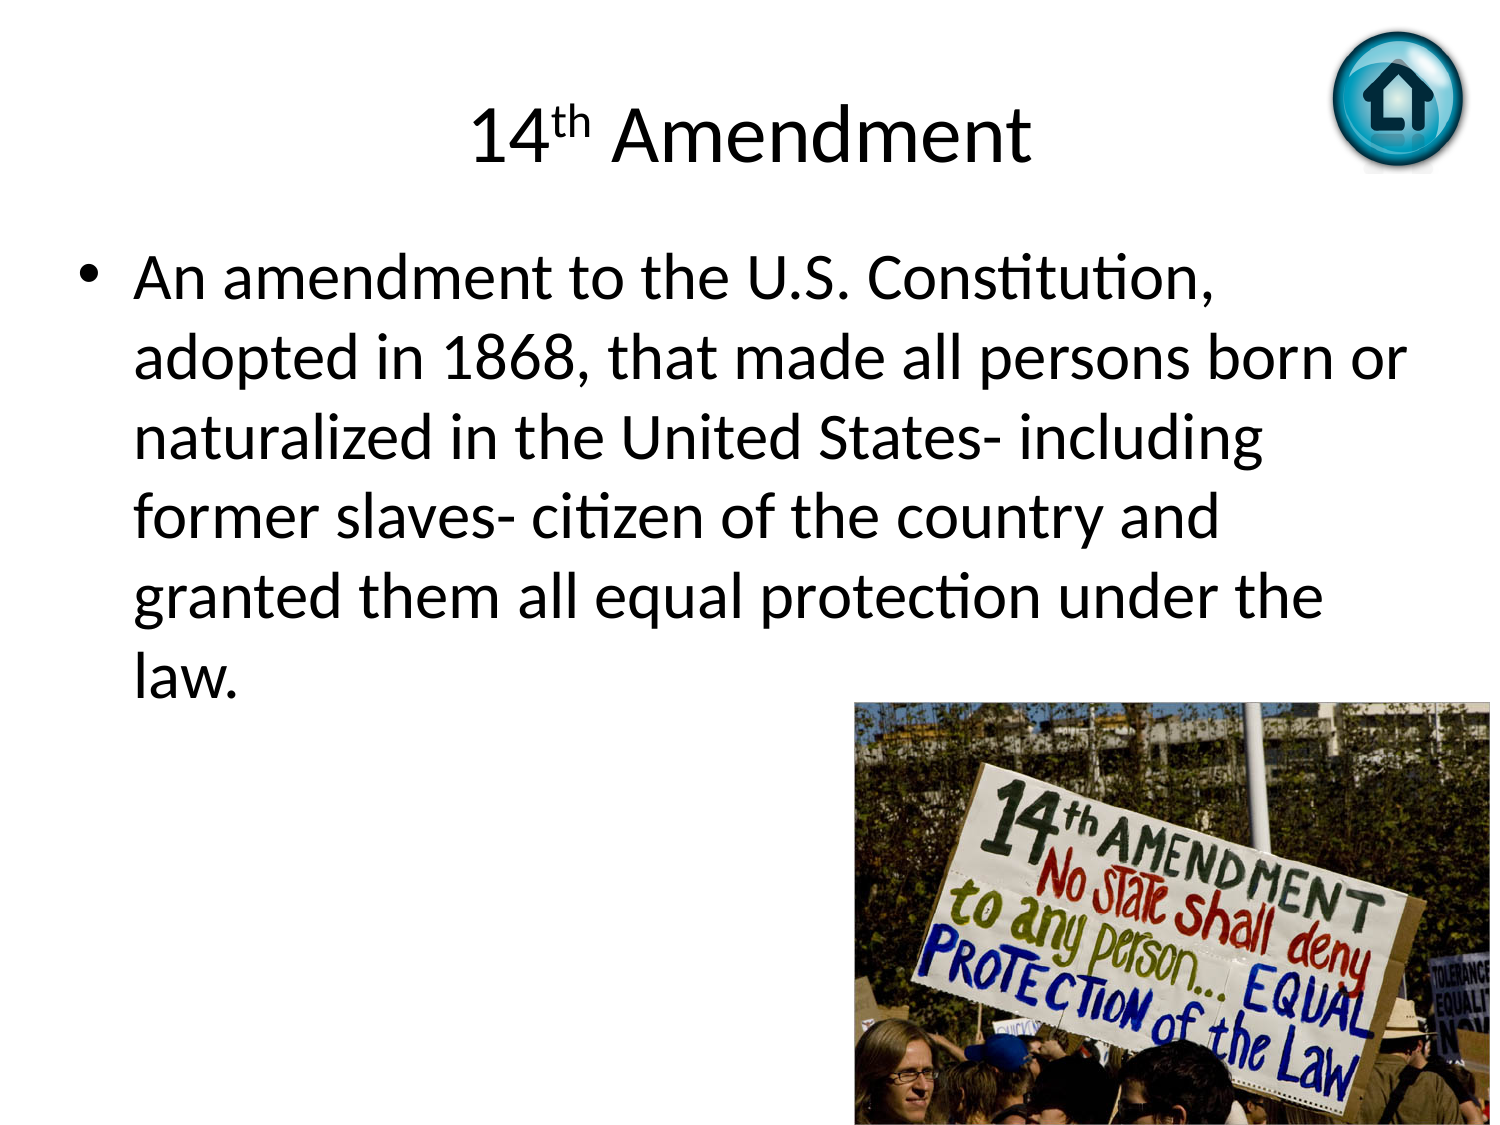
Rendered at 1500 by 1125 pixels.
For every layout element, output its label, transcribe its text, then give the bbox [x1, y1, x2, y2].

list An amendment to the U.S. Constitution, adopted in 1868, that made all persons born or naturalized in the United States- including former slaves- citizen of the country and granted them all equal protection under the law. [62, 224, 1438, 1063]
picture [854, 702, 1491, 1125]
title 14th Amendment [75, 45, 1425, 213]
picture [1322, 24, 1473, 175]
